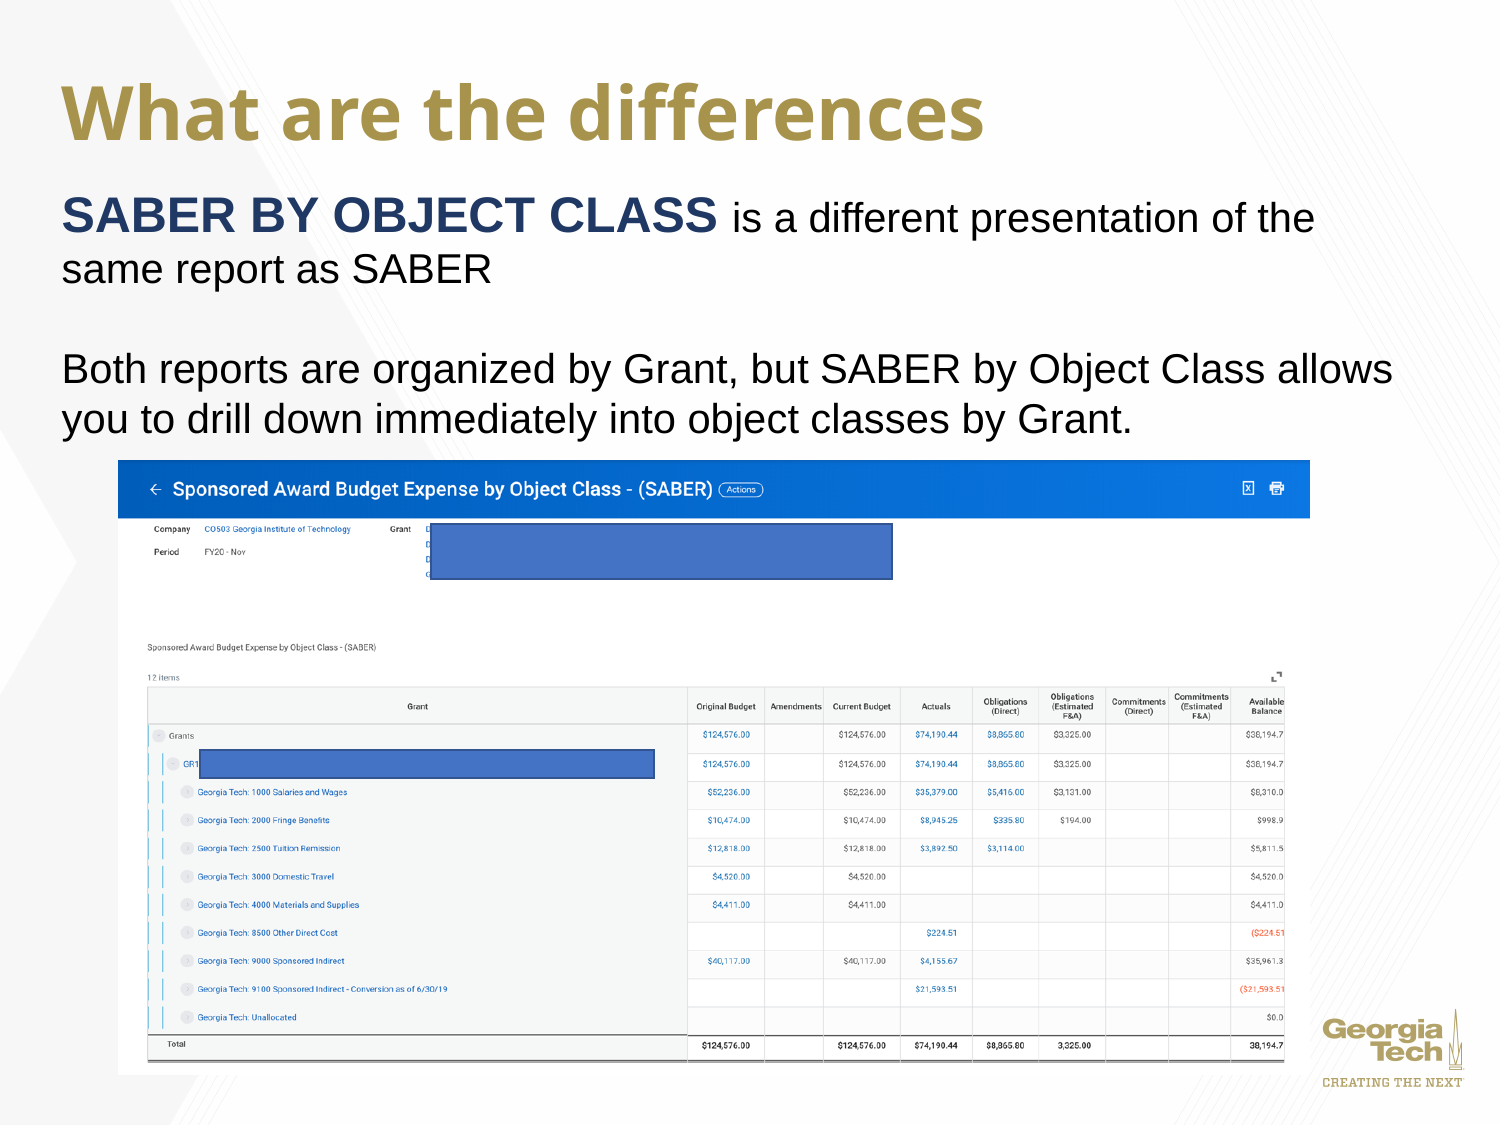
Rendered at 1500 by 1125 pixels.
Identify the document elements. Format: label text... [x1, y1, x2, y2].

title What are the differences [46, 32, 1454, 200]
picture [0, 0, 1500, 1125]
text_box SABER BY OBJECT CLASS is a different presentation of the same report as SABER Both reports are organized by Grant, but SABER by Object Class allows you to drill down immediately into object classes by Grant. [46, 174, 1433, 500]
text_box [118, 461, 1310, 1075]
